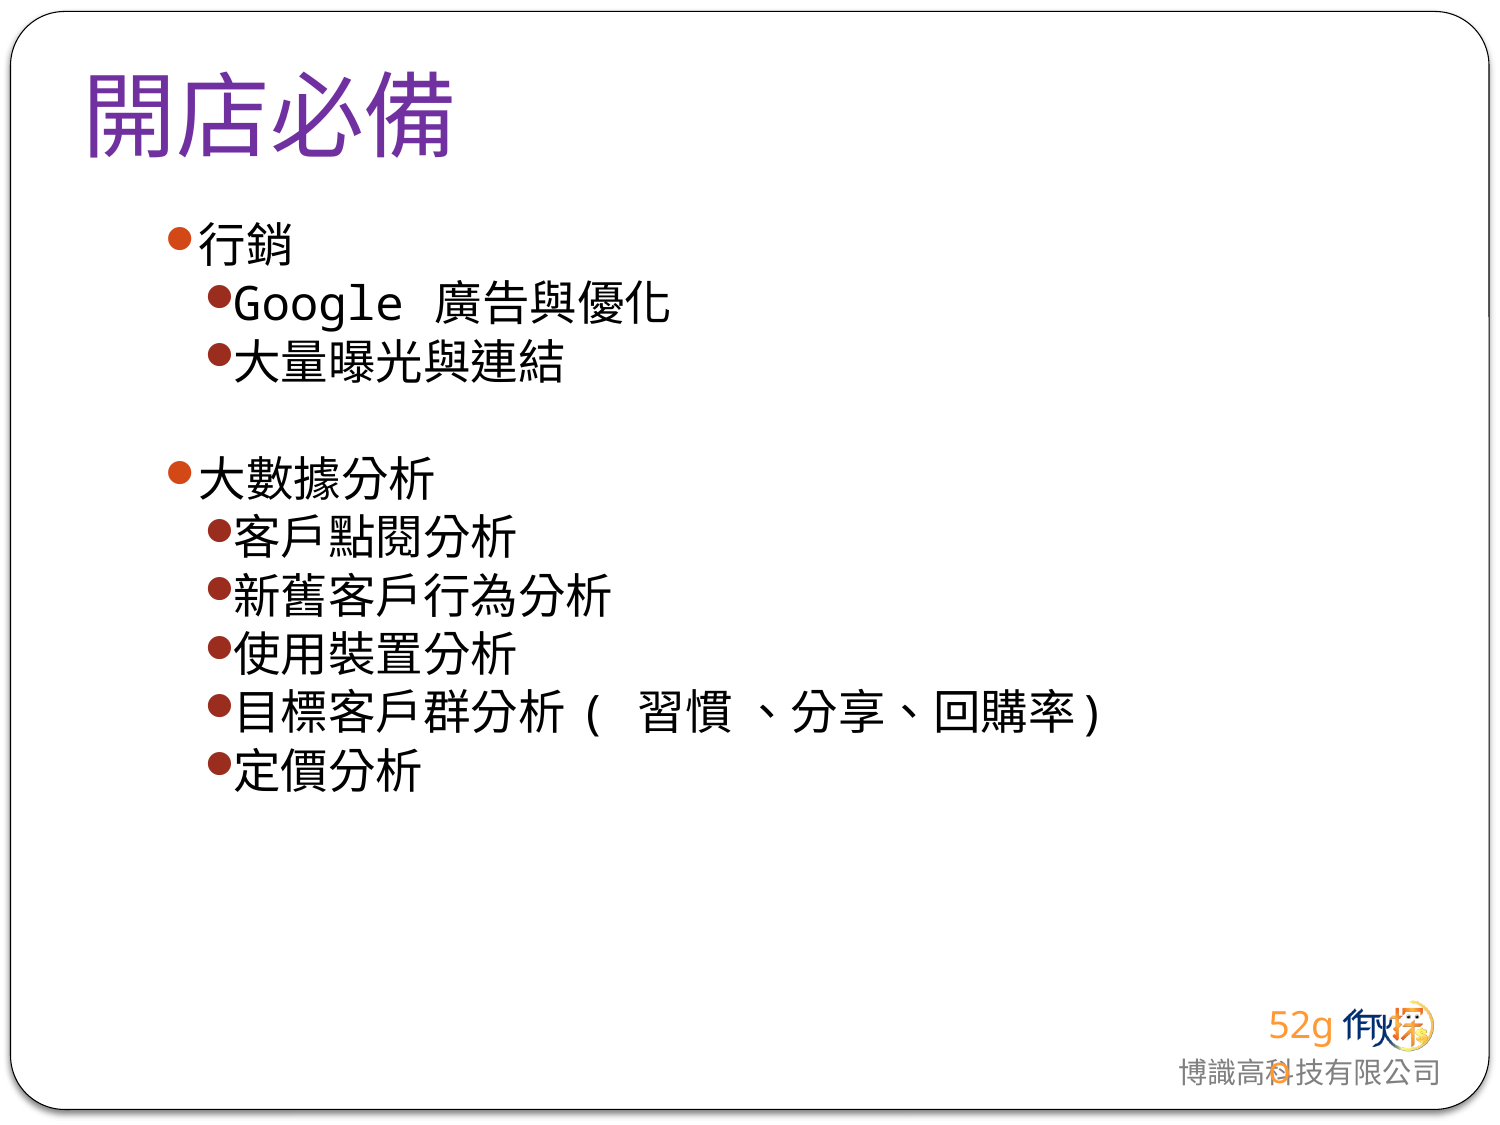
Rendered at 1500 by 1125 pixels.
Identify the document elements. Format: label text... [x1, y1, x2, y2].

title 開店必備 [67, 30, 1343, 185]
text_box 博識高科技有限公司 [1365, 1046, 1462, 1097]
picture [1340, 999, 1436, 1053]
list 行銷 Google 廣告與優化 大量曝光與連結 大數據分析 客戶點閱分析 新舊客戶行為分析 使用裝置分析 目標客戶群分析 ( 習慣 、分享、回購率) 定價分析 [150, 184, 1425, 935]
text_box 52go [1253, 993, 1365, 1099]
text_box 博識高科技有限公司 [1163, 1046, 1253, 1097]
